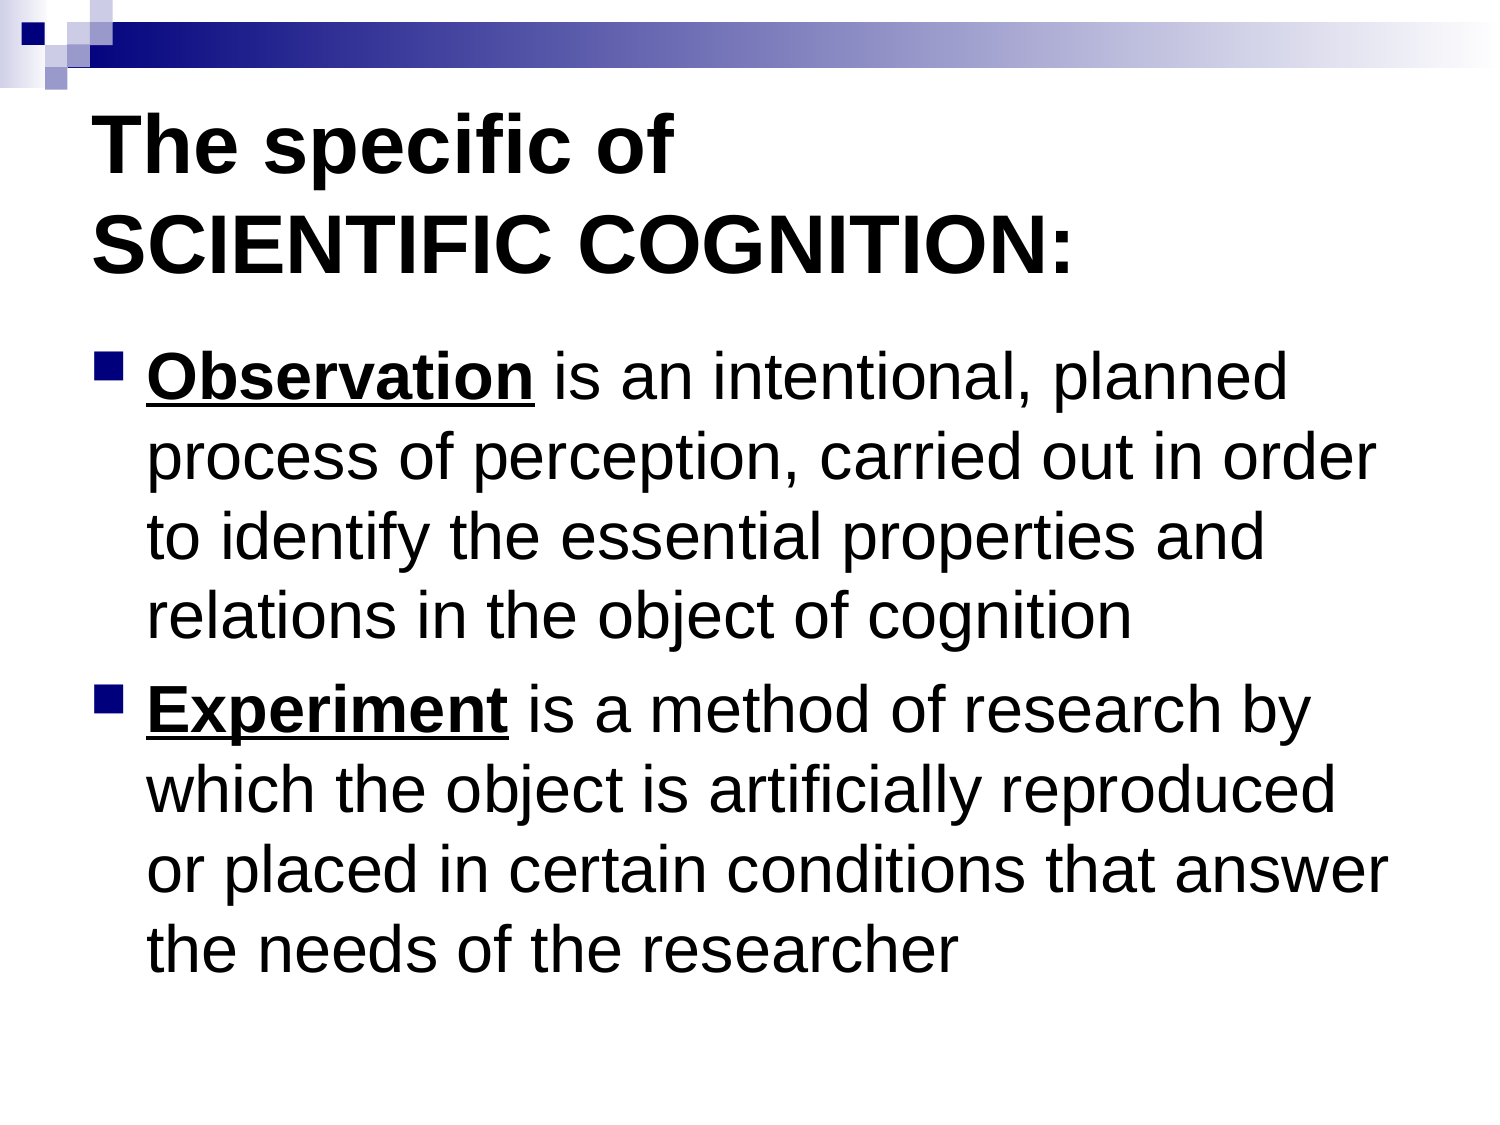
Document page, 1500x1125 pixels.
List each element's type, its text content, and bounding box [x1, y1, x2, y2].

title The specific of SCIENTIFIC COGNITION: [76, 78, 1427, 304]
list Observation is an intentional, planned process of perception, carried out in order to identify the essential properties and relations in the object of cognition Experiment is a method of research by which the object is artificially reproduced or placed in certain conditions that answer the needs of the researcher [75, 324, 1425, 1035]
